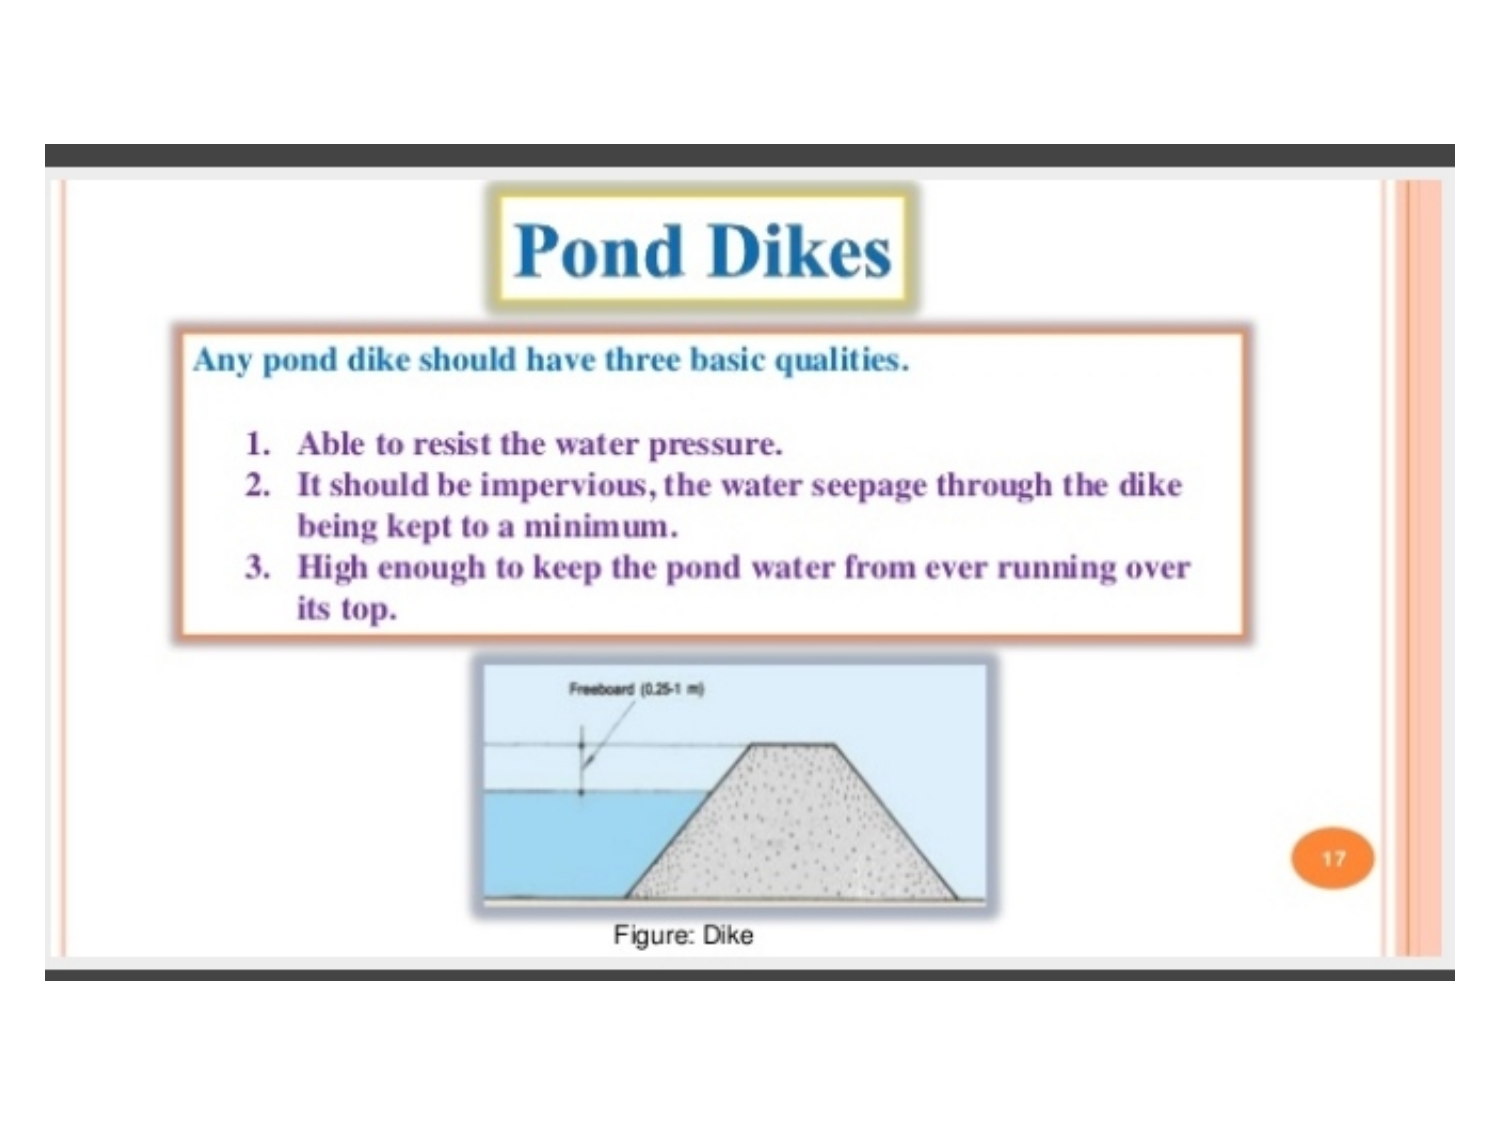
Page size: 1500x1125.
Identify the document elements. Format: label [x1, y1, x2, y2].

picture [45, 144, 1455, 981]
